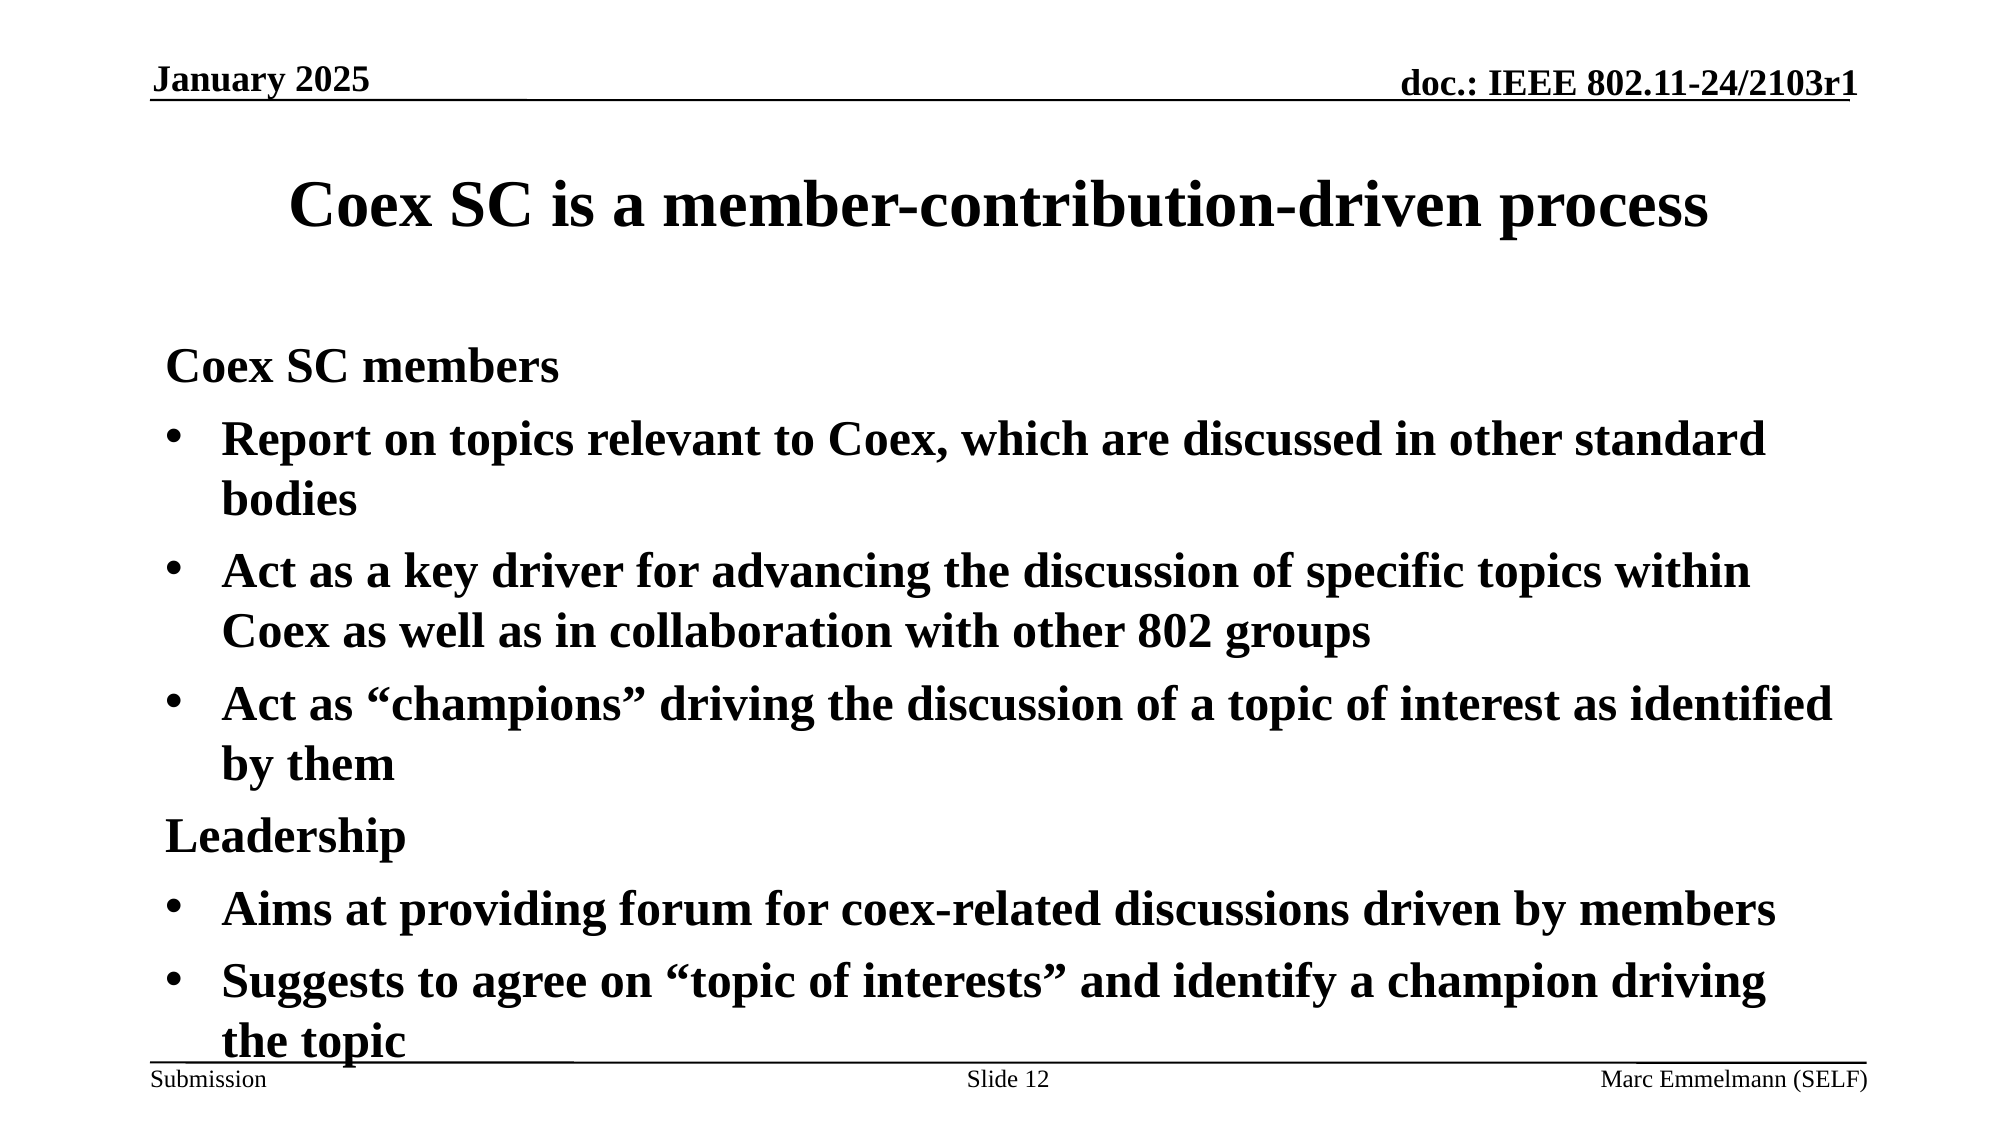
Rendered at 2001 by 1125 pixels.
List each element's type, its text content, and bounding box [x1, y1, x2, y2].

footer Marc Emmelmann (SELF) [1171, 1061, 1869, 1093]
title Coex SC is a member-contribution-driven process [149, 112, 1850, 288]
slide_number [152, 54, 563, 100]
slide_number Slide 12 [950, 1061, 1067, 1123]
list Coex SC members Report on topics relevant to Coex, which are discussed in other standard bodies Act as a key driver for advancing the discussion of specific topics within Coex as well as in collaboration with other 802 groups Act as “champions” driving the discussion of a topic of interest as identified by them Leadership Aims at providing forum for coex-related discussions driven by members Suggests to agree on “topic of interests” and identify a champion driving the topic [149, 324, 1850, 1000]
